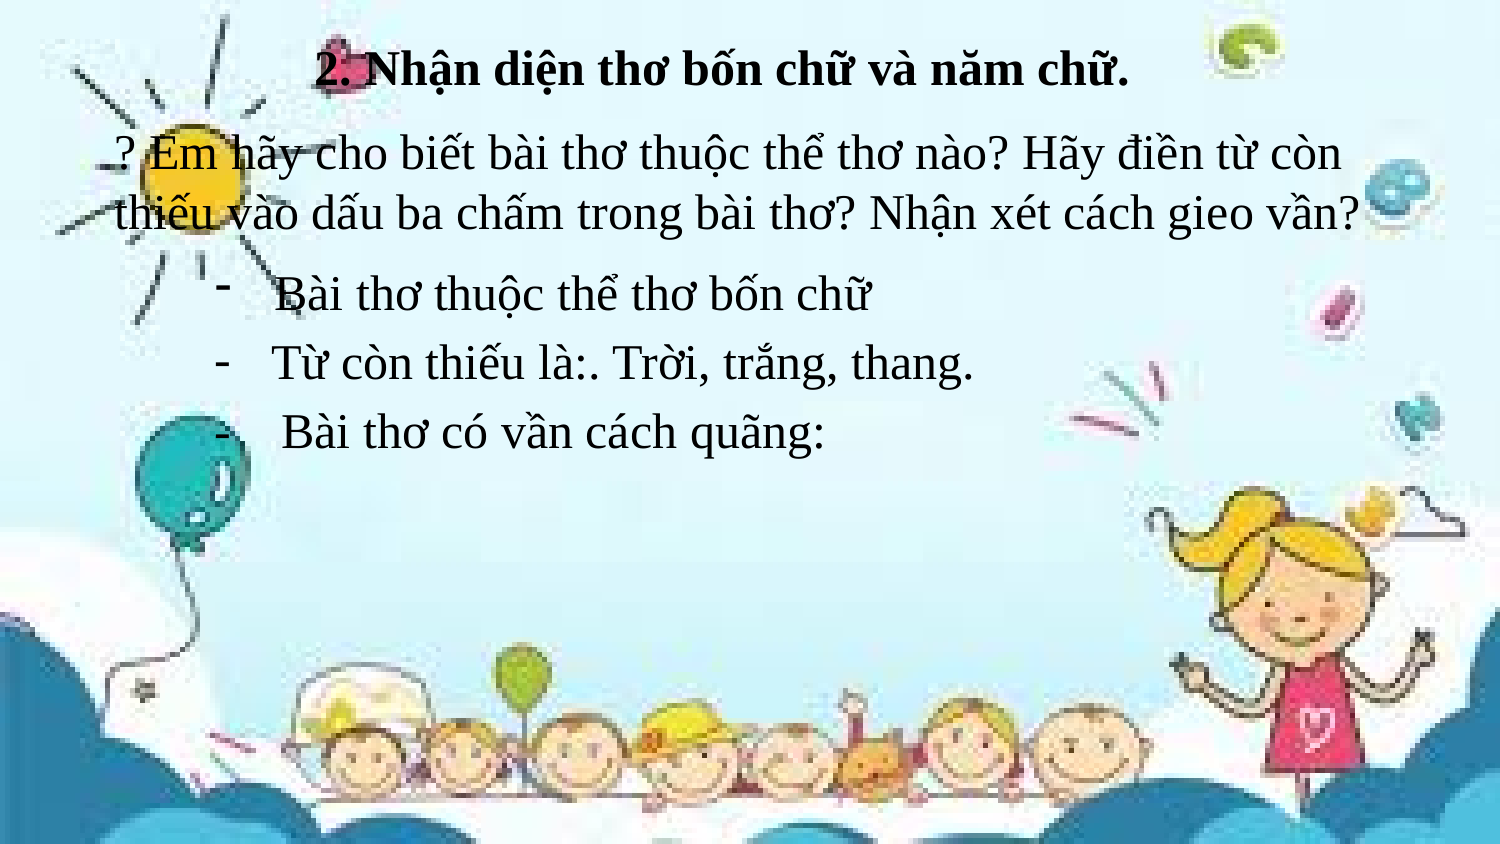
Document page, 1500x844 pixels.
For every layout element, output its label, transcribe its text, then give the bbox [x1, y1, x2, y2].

text_box Bài thơ thuộc thể thơ bốn chữ Từ còn thiếu là:. Trời, trắng, thang. - Bài thơ có vần cách quãng: [200, 253, 1275, 466]
picture [0, 0, 1500, 844]
text_box 2. Nhận diện thơ bốn chữ và năm chữ. [300, 28, 1450, 103]
text_box ? Em hãy cho biết bài thơ thuộc thể thơ nào? Hãy điền từ còn thiếu vào dấu ba chấm trong bài thơ? Nhận xét cách gieo vần? [99, 112, 1388, 248]
